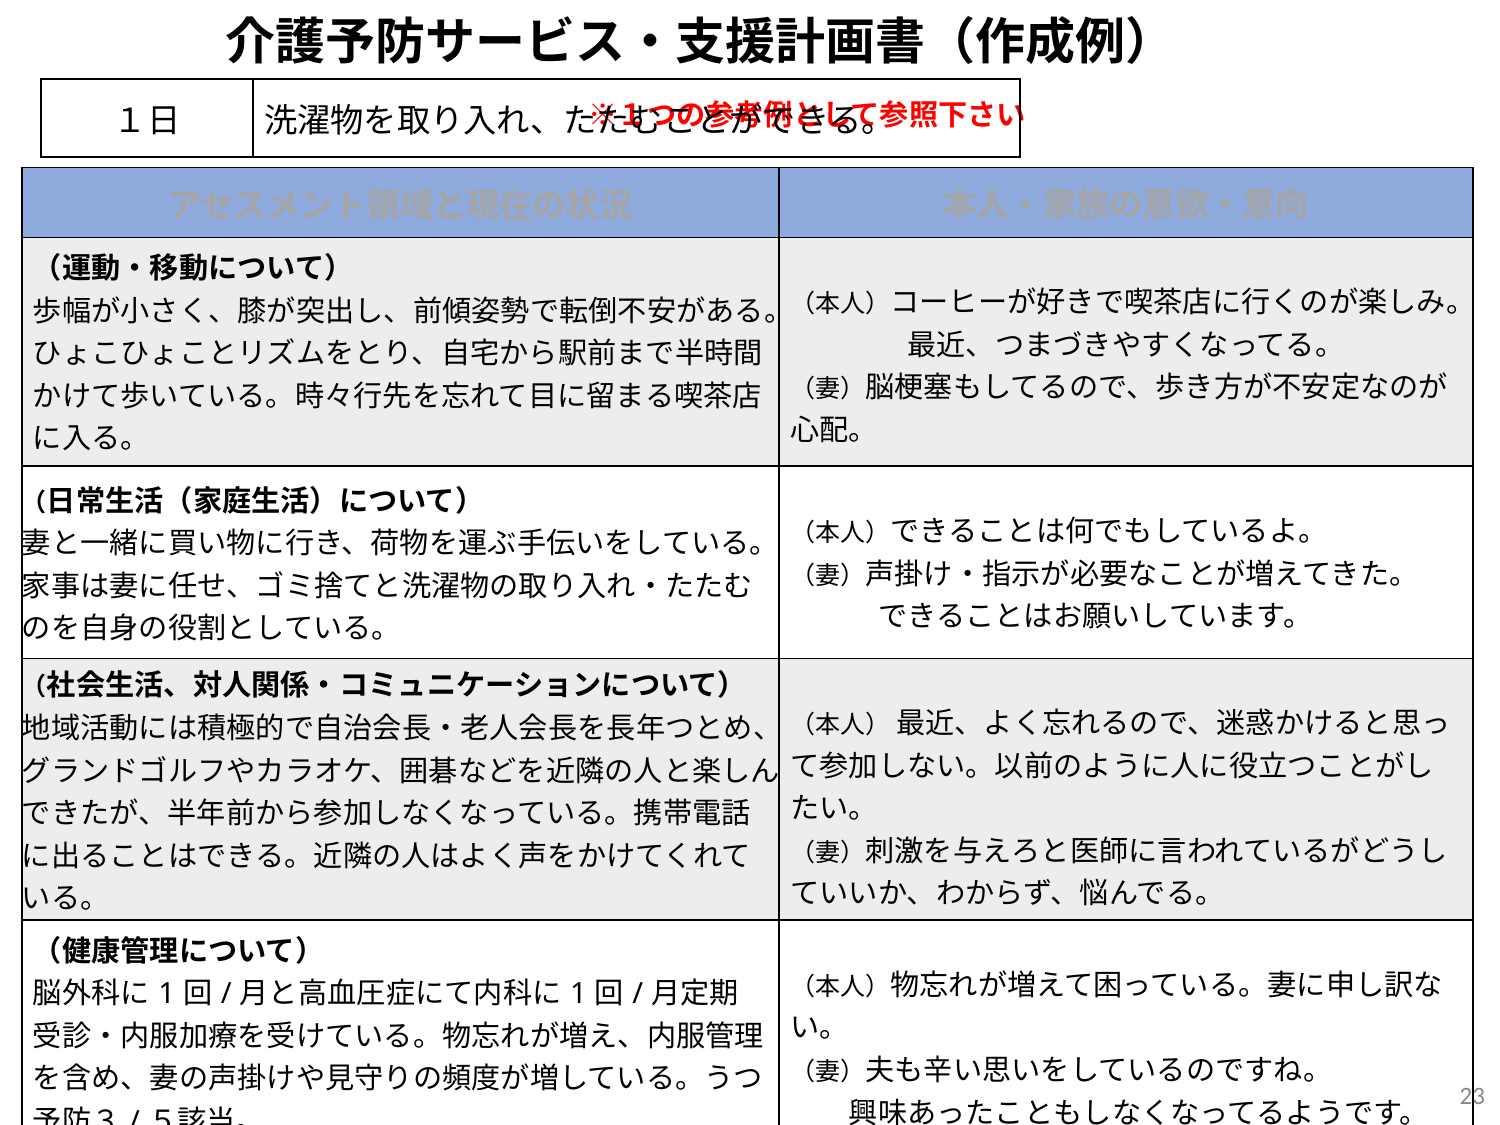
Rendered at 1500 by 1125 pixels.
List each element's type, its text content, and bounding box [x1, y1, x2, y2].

table_cell （本人）できることは何でもしているよ。 （妻）声掛け・指示が必要なことが増えてきた。 できることはお願いしています。 [780, 467, 1472, 658]
table_cell （健康管理について） 脳外科に1回/月と高血圧症にて内科に1回/月定期受診・内服加療を受けている。物忘れが増え、内服管理を含め、妻の声掛けや見守りの頻度が増している。うつ予防３/５該当。 [23, 921, 778, 1125]
table_cell （運動・移動について） 歩幅が小さく、膝が突出し、前傾姿勢で転倒不安がある。ひょこひょことリズムをとり、自宅から駅前まで半時間かけて歩いている。時々行先を忘れて目に留まる喫茶店に入る。 [23, 238, 778, 465]
text_box 介護予防サービス・支援計画書（作成例） ※１つの参考例として参照下さい [41, 1, 1459, 139]
slide_number 22 [1162, 1065, 1500, 1125]
table_header アセスメント領域と現在の状況 [23, 168, 778, 237]
table_cell （本人）コーヒーが好きで喫茶店に行くのが楽しみ。 最近、つまづきやすくなってる。 （妻）脳梗塞もしてるので、歩き方が不安定なのが心配。 [780, 238, 1472, 465]
table_cell （本人）物忘れが増えて困っている。妻に申し訳ない。 （妻）夫も辛い思いをしているのですね。 興味あったこともしなくなってるようです。 [780, 921, 1472, 1125]
table_cell （社会生活、対人関係・コミュニケーションについて） 地域活動には積極的で自治会長・老人会長を長年つとめ、グランドゴルフやカラオケ、囲碁などを近隣の人と楽しんできたが、半年前から参加しなくなっている。携帯電話に出ることはできる。近隣の人はよく声をかけてくれている。 [23, 659, 778, 919]
table_cell （日常生活（家庭生活）について） 妻と一緒に買い物に行き、荷物を運ぶ手伝いをしている。家事は妻に任せ、ゴミ捨てと洗濯物の取り入れ・たたむのを自身の役割としている。 [23, 467, 778, 658]
table_header 本人・家族の意欲・意向 [780, 168, 1472, 237]
table_cell （本人） 最近、よく忘れるので、迷惑かけると思って参加しない。以前のように人に役立つことがしたい。 （妻）刺激を与えろと医師に言われているがどうしていいか、わからず、悩んでる。 [780, 659, 1472, 919]
table_header 洗濯物を取り入れ、たたむことができる。 [254, 80, 1019, 156]
table_header １日 [42, 80, 252, 156]
